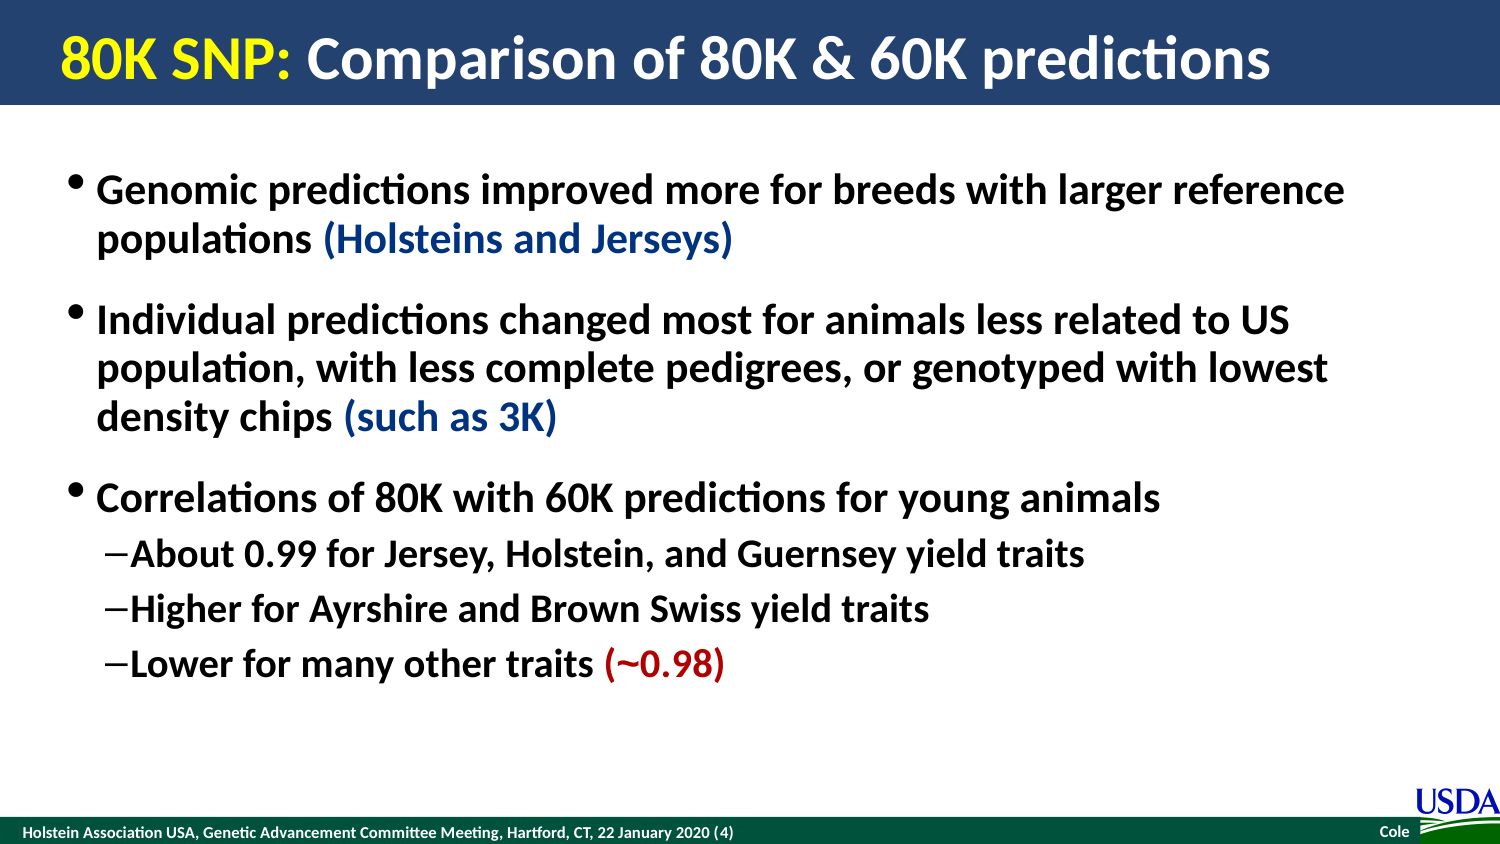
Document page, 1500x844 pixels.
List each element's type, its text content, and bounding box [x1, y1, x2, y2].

picture [1416, 788, 1500, 844]
list Genomic predictions improved more for breeds with larger reference populations (Holsteins and Jerseys) Individual predictions changed most for animals less related to US population, with less complete pedigrees, or genotyped with lowest density chips (such as 3K) Correlations of 80K with 60K predictions for young animals About 0.99 for Jersey, Holstein, and Guernsey yield traits Higher for Ayrshire and Brown Swiss yield traits Lower for many other traits (~0.98) [60, 165, 1440, 765]
title 80K SNP: Comparison of 80K & 60K predictions [60, 15, 1440, 94]
